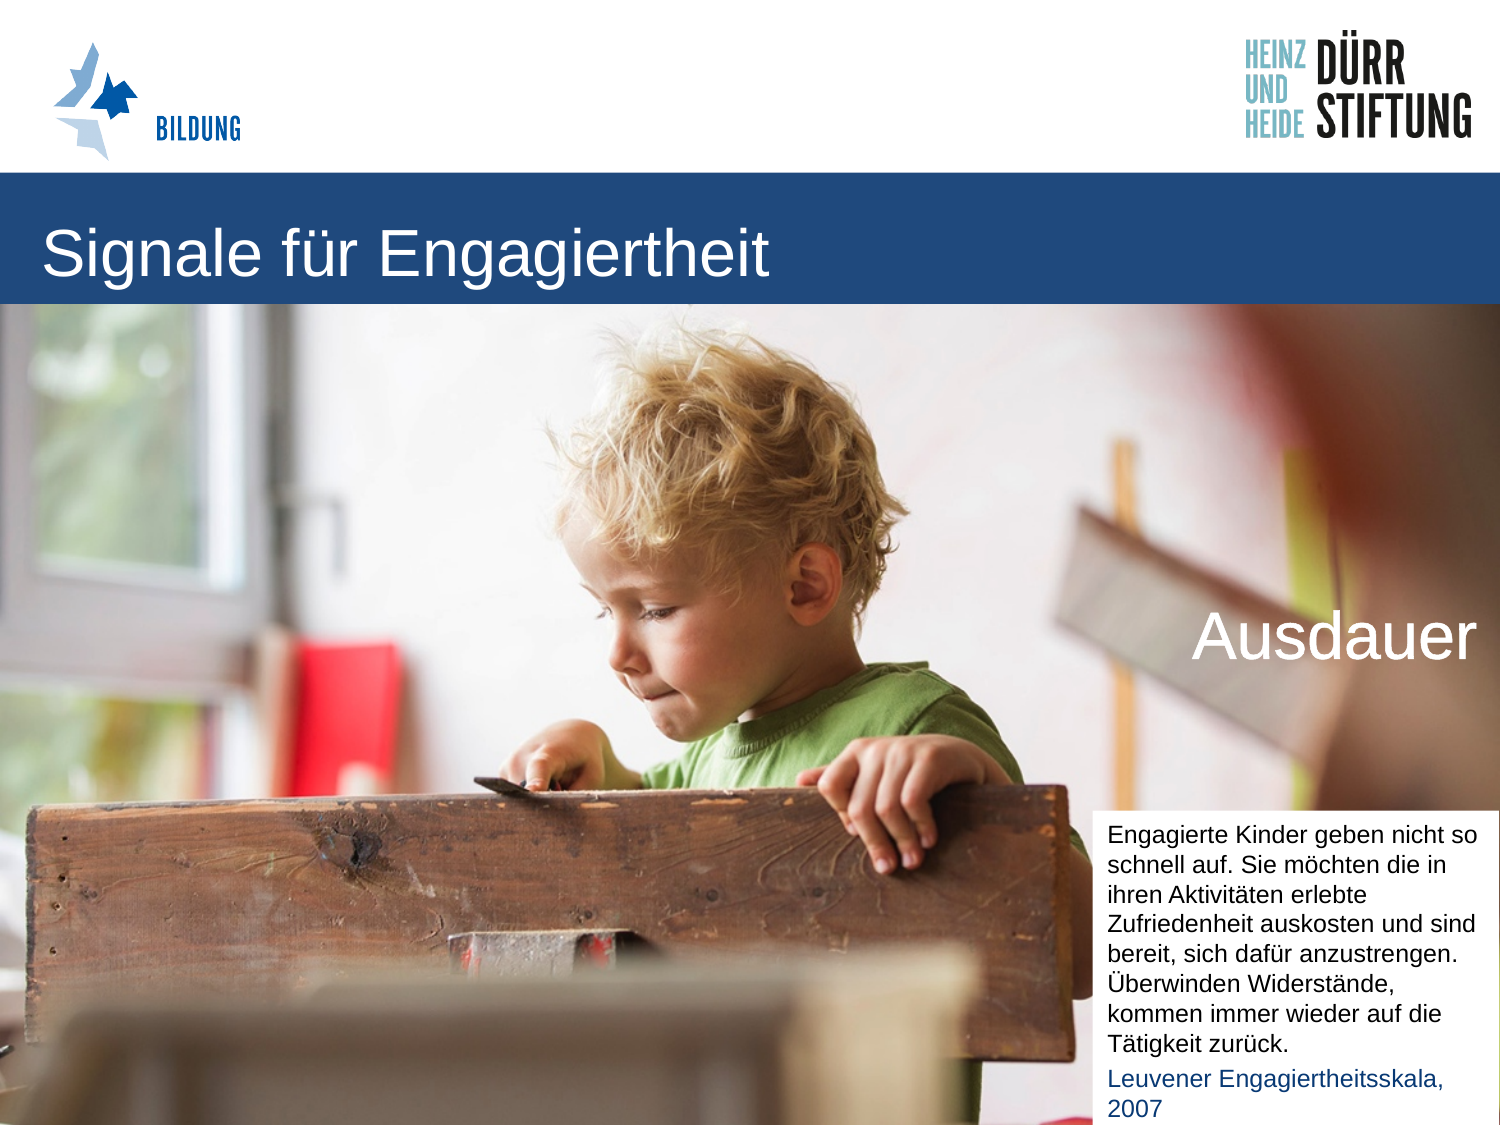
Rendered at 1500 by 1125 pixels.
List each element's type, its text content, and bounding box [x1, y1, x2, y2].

picture [1246, 30, 1471, 138]
title Signale für Engagiertheit [0, 172, 1500, 303]
picture [0, 303, 1500, 1125]
picture [53, 42, 240, 161]
